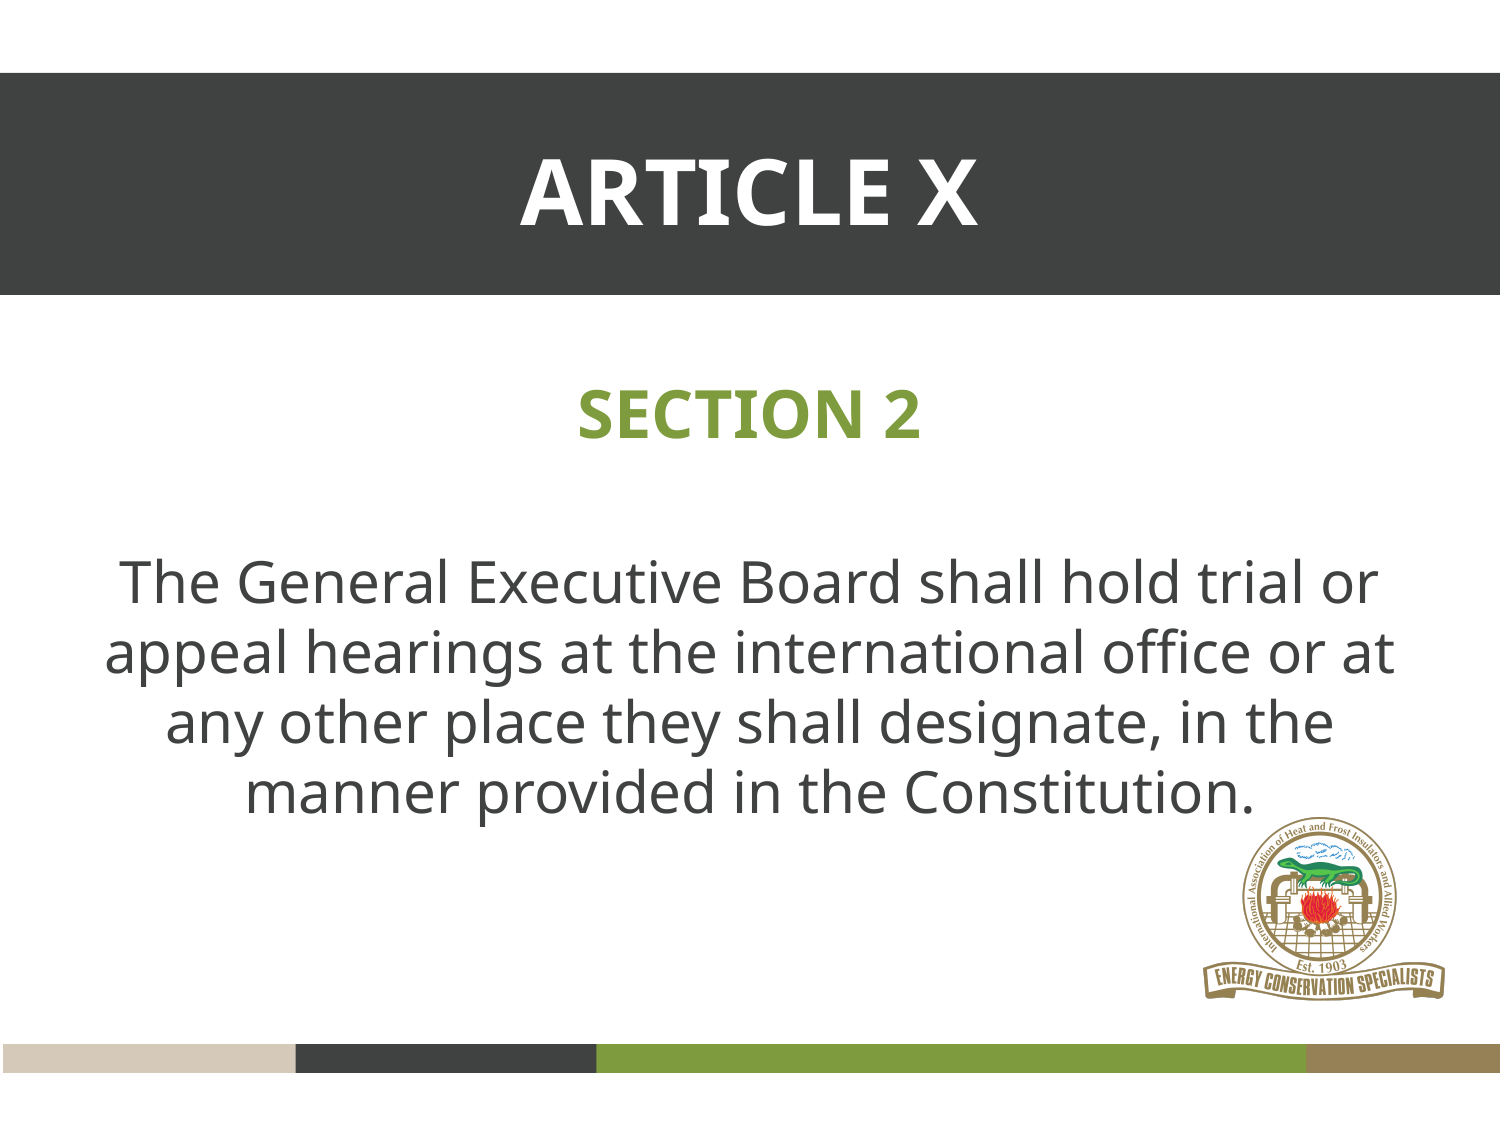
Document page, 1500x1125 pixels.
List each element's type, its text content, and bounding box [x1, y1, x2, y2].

title ARTICLE X [0, 95, 1500, 283]
list SECTION 2 The General Executive Board shall hold trial or appeal hearings at the international office or at any other place they shall designate, in the manner provided in the Constitution. [75, 364, 1425, 898]
picture [3, 1044, 1500, 1073]
picture [1203, 817, 1454, 1006]
